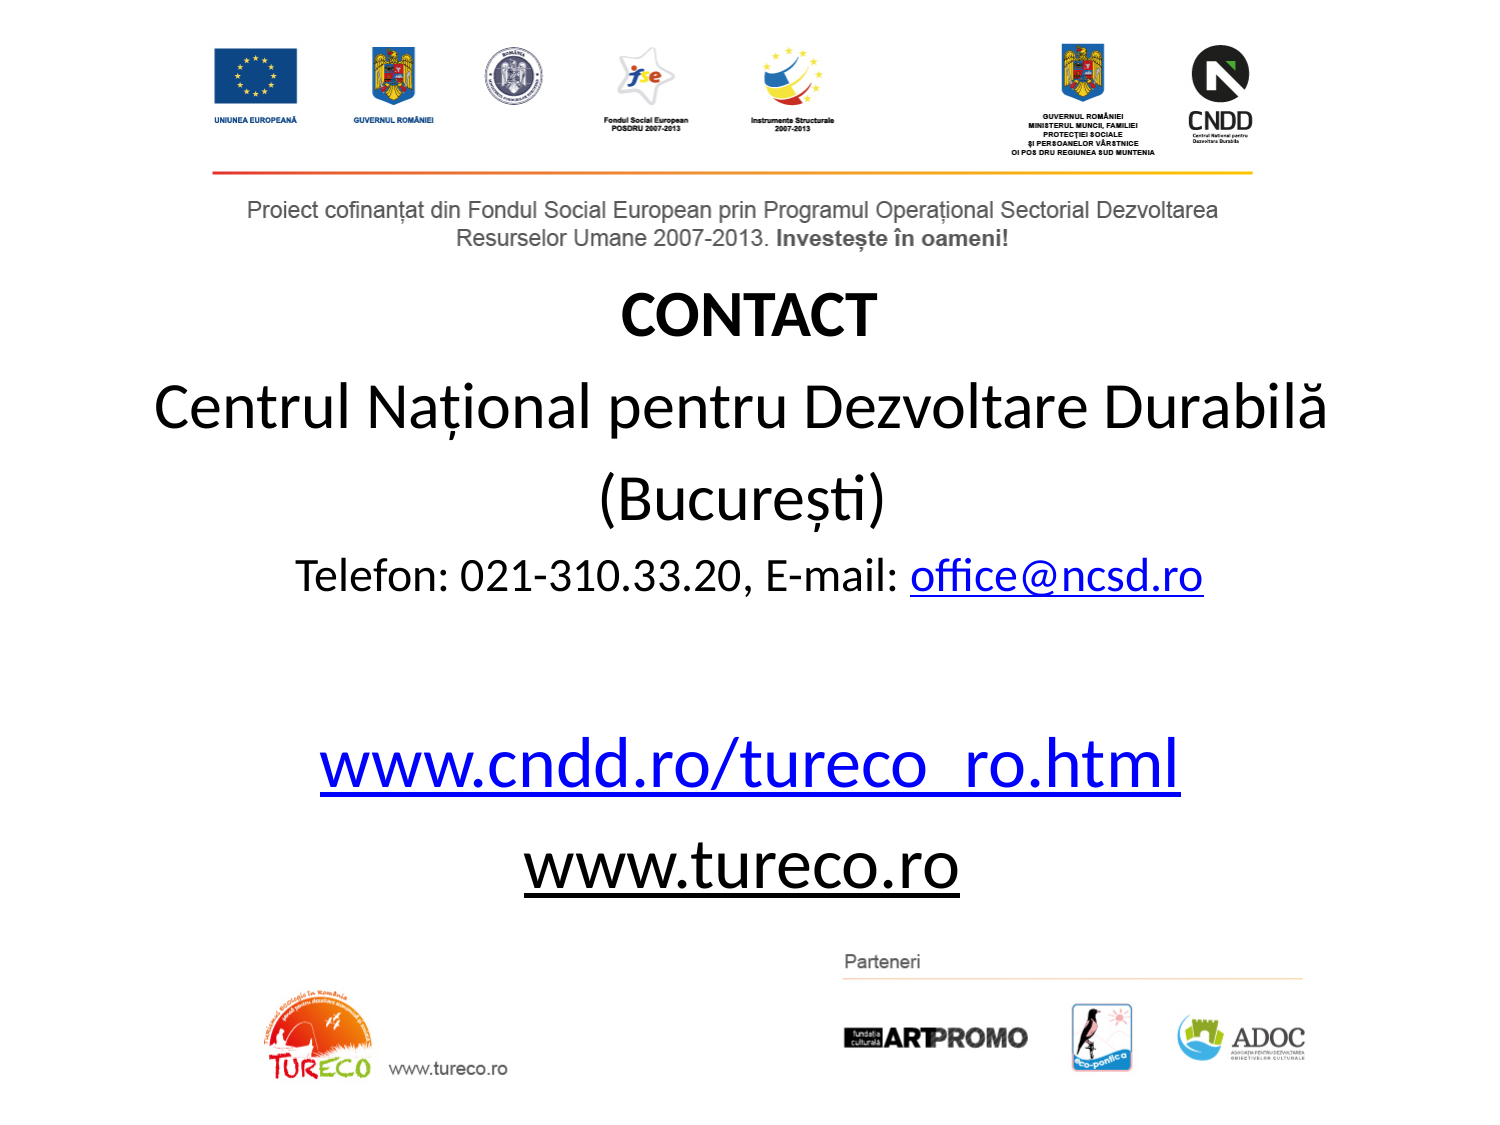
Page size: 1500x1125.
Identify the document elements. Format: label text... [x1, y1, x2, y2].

picture [112, 0, 1353, 270]
picture [162, 924, 1403, 1104]
list CONTACT Centrul Național pentru Dezvoltare Durabilă (București) Telefon: 021-310.33.20, E-mail: office@ncsd.ro www.cndd.ro/tureco_ro.html www.tureco.ro [75, 262, 1425, 1005]
